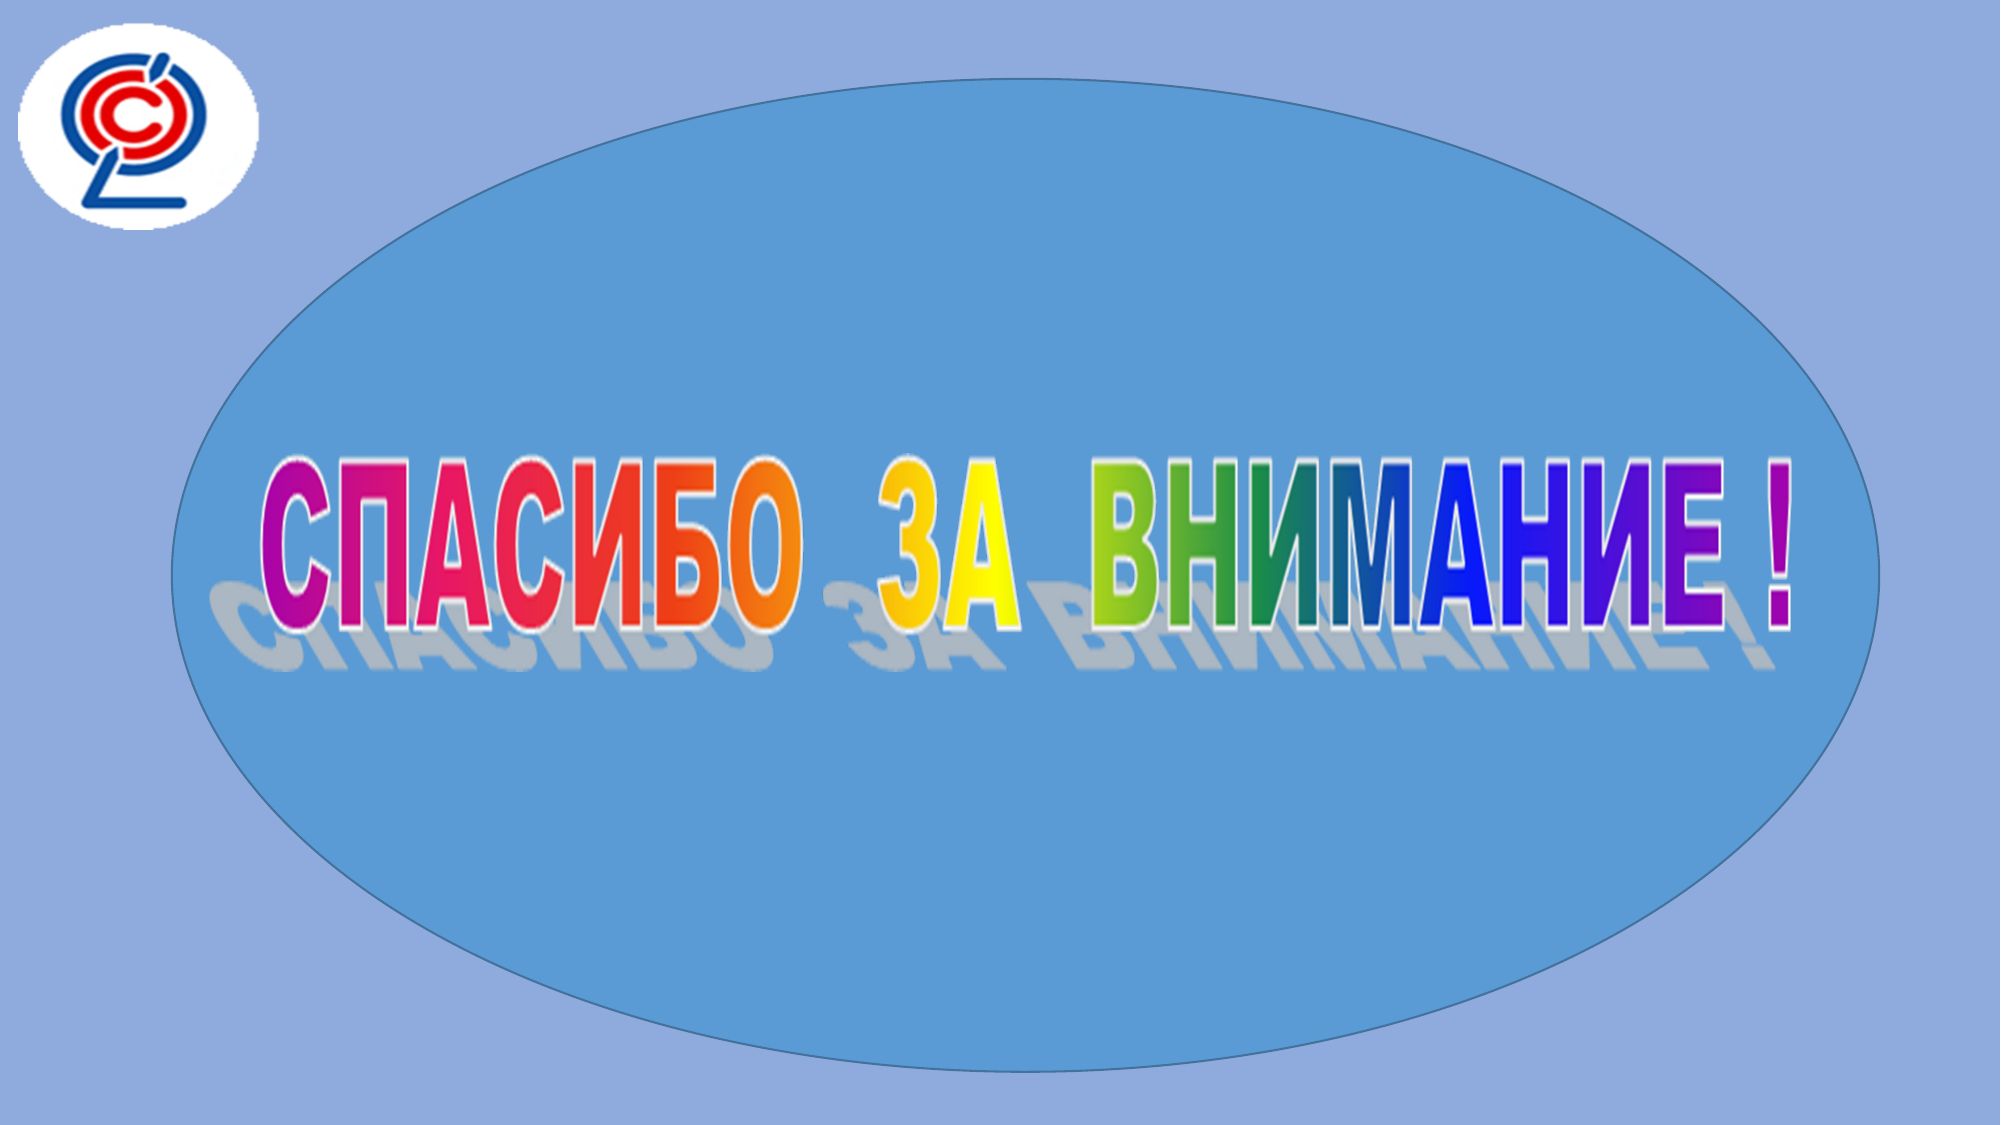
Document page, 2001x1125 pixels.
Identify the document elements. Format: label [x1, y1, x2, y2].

picture [208, 453, 1792, 672]
picture [18, 5, 285, 230]
text_box [170, 77, 1881, 1073]
